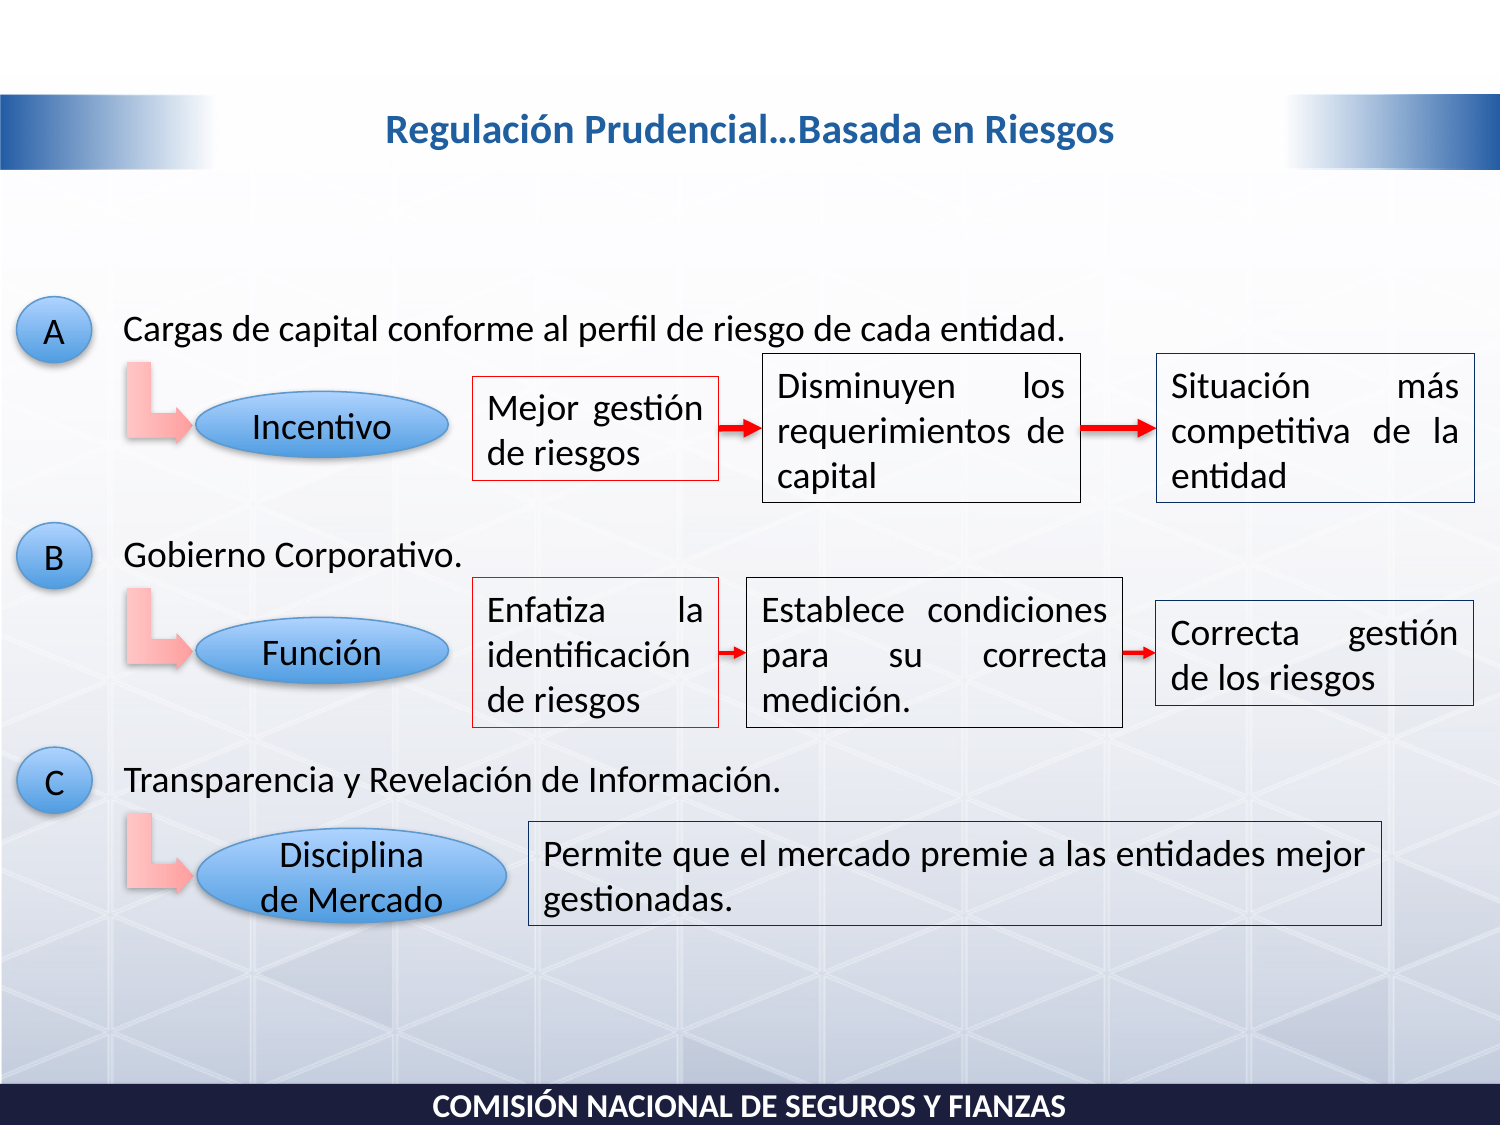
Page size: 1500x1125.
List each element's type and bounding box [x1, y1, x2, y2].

text_box [16, 296, 1454, 363]
text_box [16, 522, 1454, 589]
text_box [16, 746, 1455, 814]
picture [0, 0, 1500, 1125]
